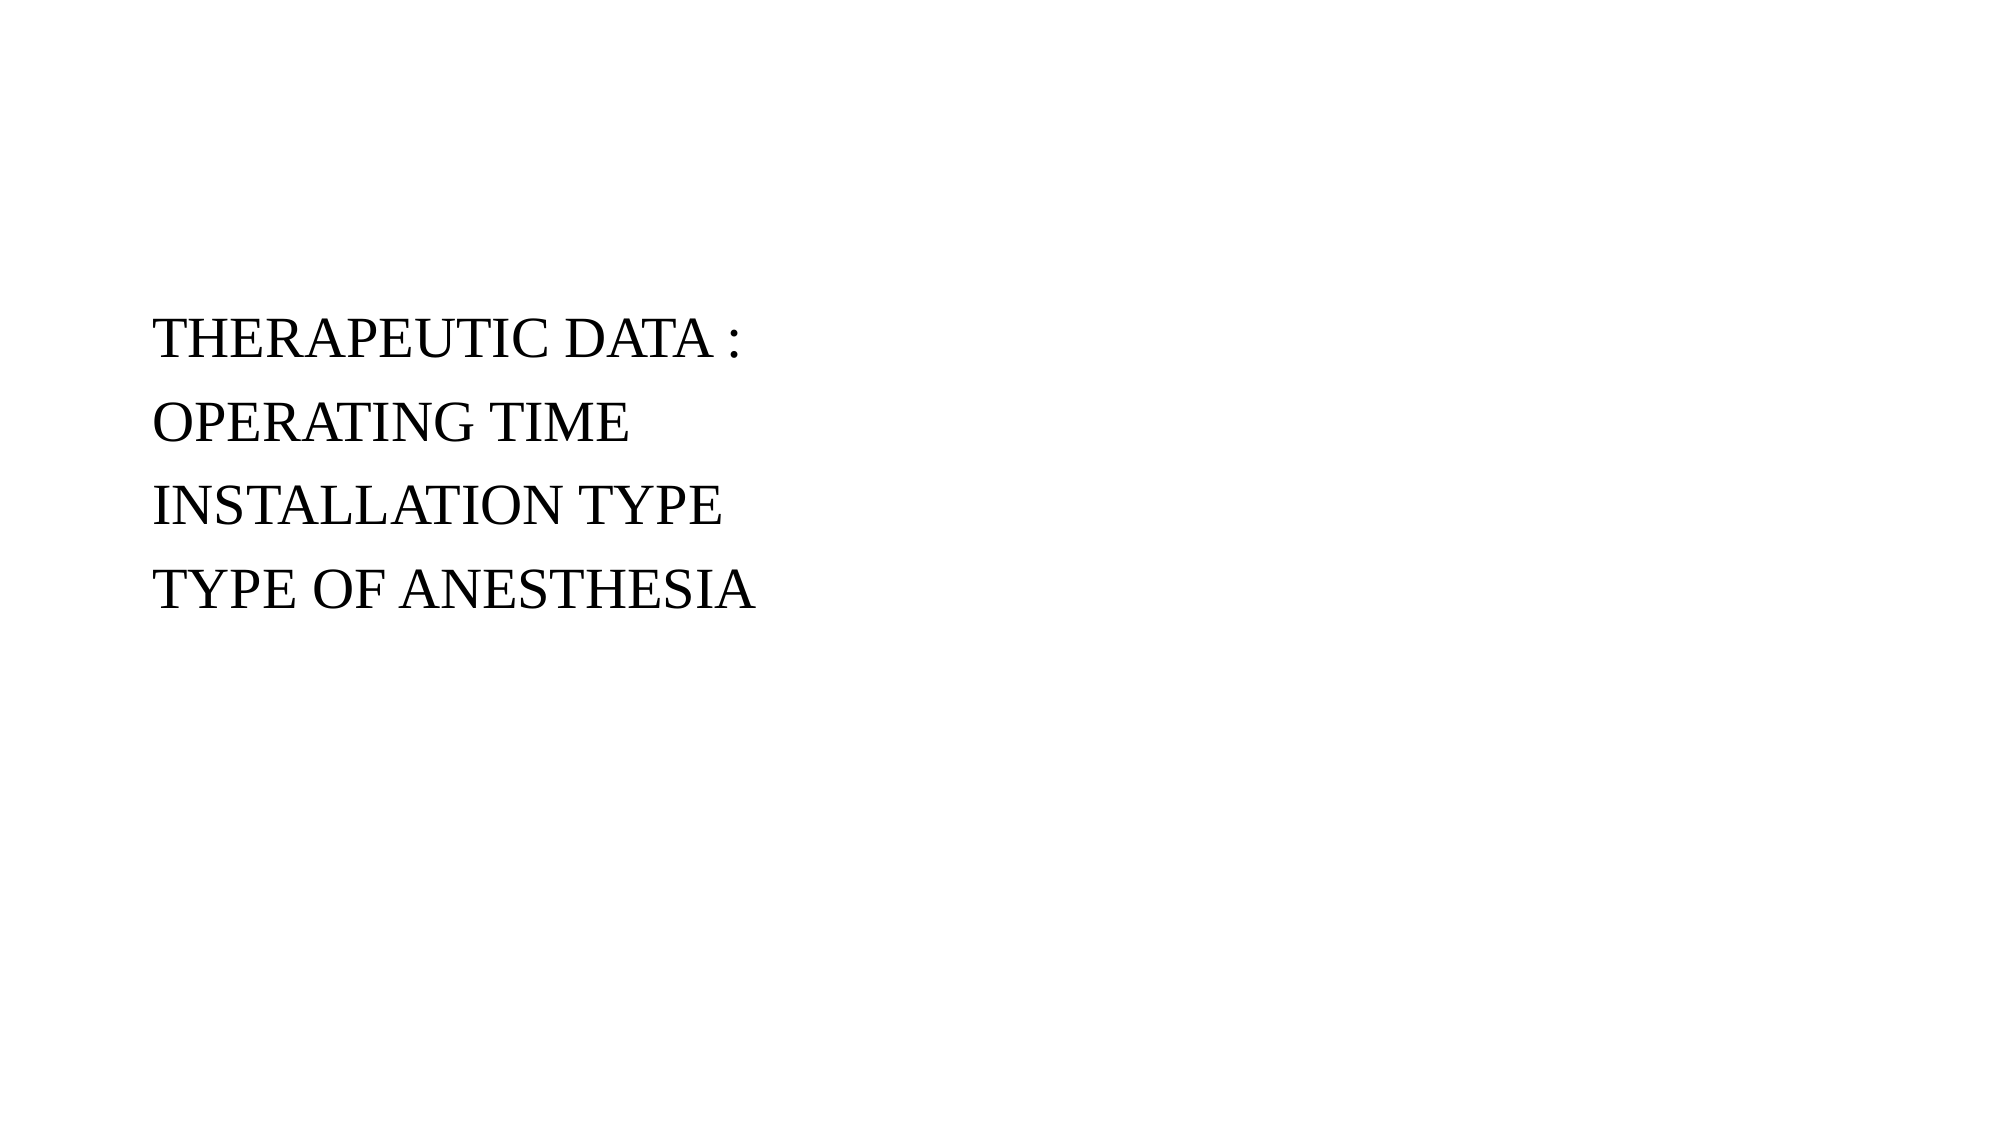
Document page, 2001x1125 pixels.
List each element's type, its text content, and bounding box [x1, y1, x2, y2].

list THERAPEUTIC DATA : OPERATING TIME INSTALLATION TYPE TYPE OF ANESTHESIA [137, 299, 1863, 1014]
